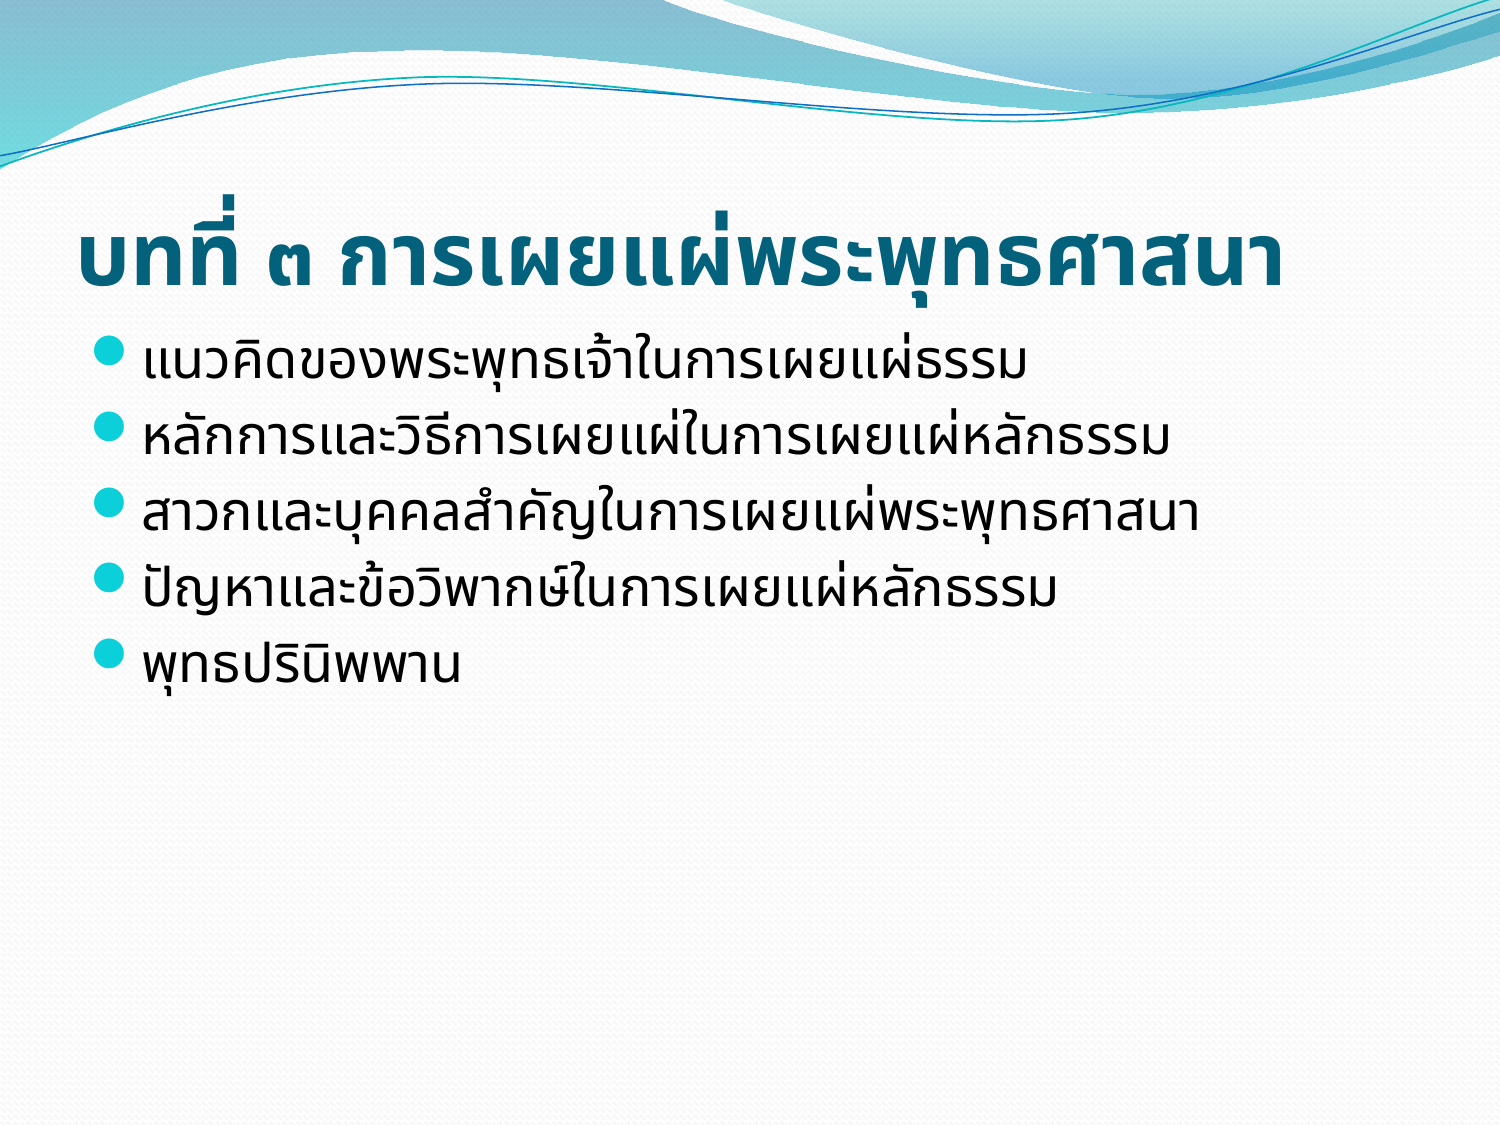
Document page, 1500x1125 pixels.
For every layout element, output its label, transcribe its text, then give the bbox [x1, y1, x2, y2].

list แนวคิดของพระพุทธเจ้าในการเผยแผ่ธรรม หลักการและวิธีการเผยแผ่ในการเผยแผ่หลักธรรม สาวกและบุคคลสำคัญในการเผยแผ่พระพุทธศาสนา ปัญหาและข้อวิพากษ์ในการเผยแผ่หลักธรรม พุทธปรินิพพาน [75, 317, 1425, 1038]
title บทที่ ๓ การเผยแผ่พระพุทธศาสนา [75, 115, 1425, 303]
